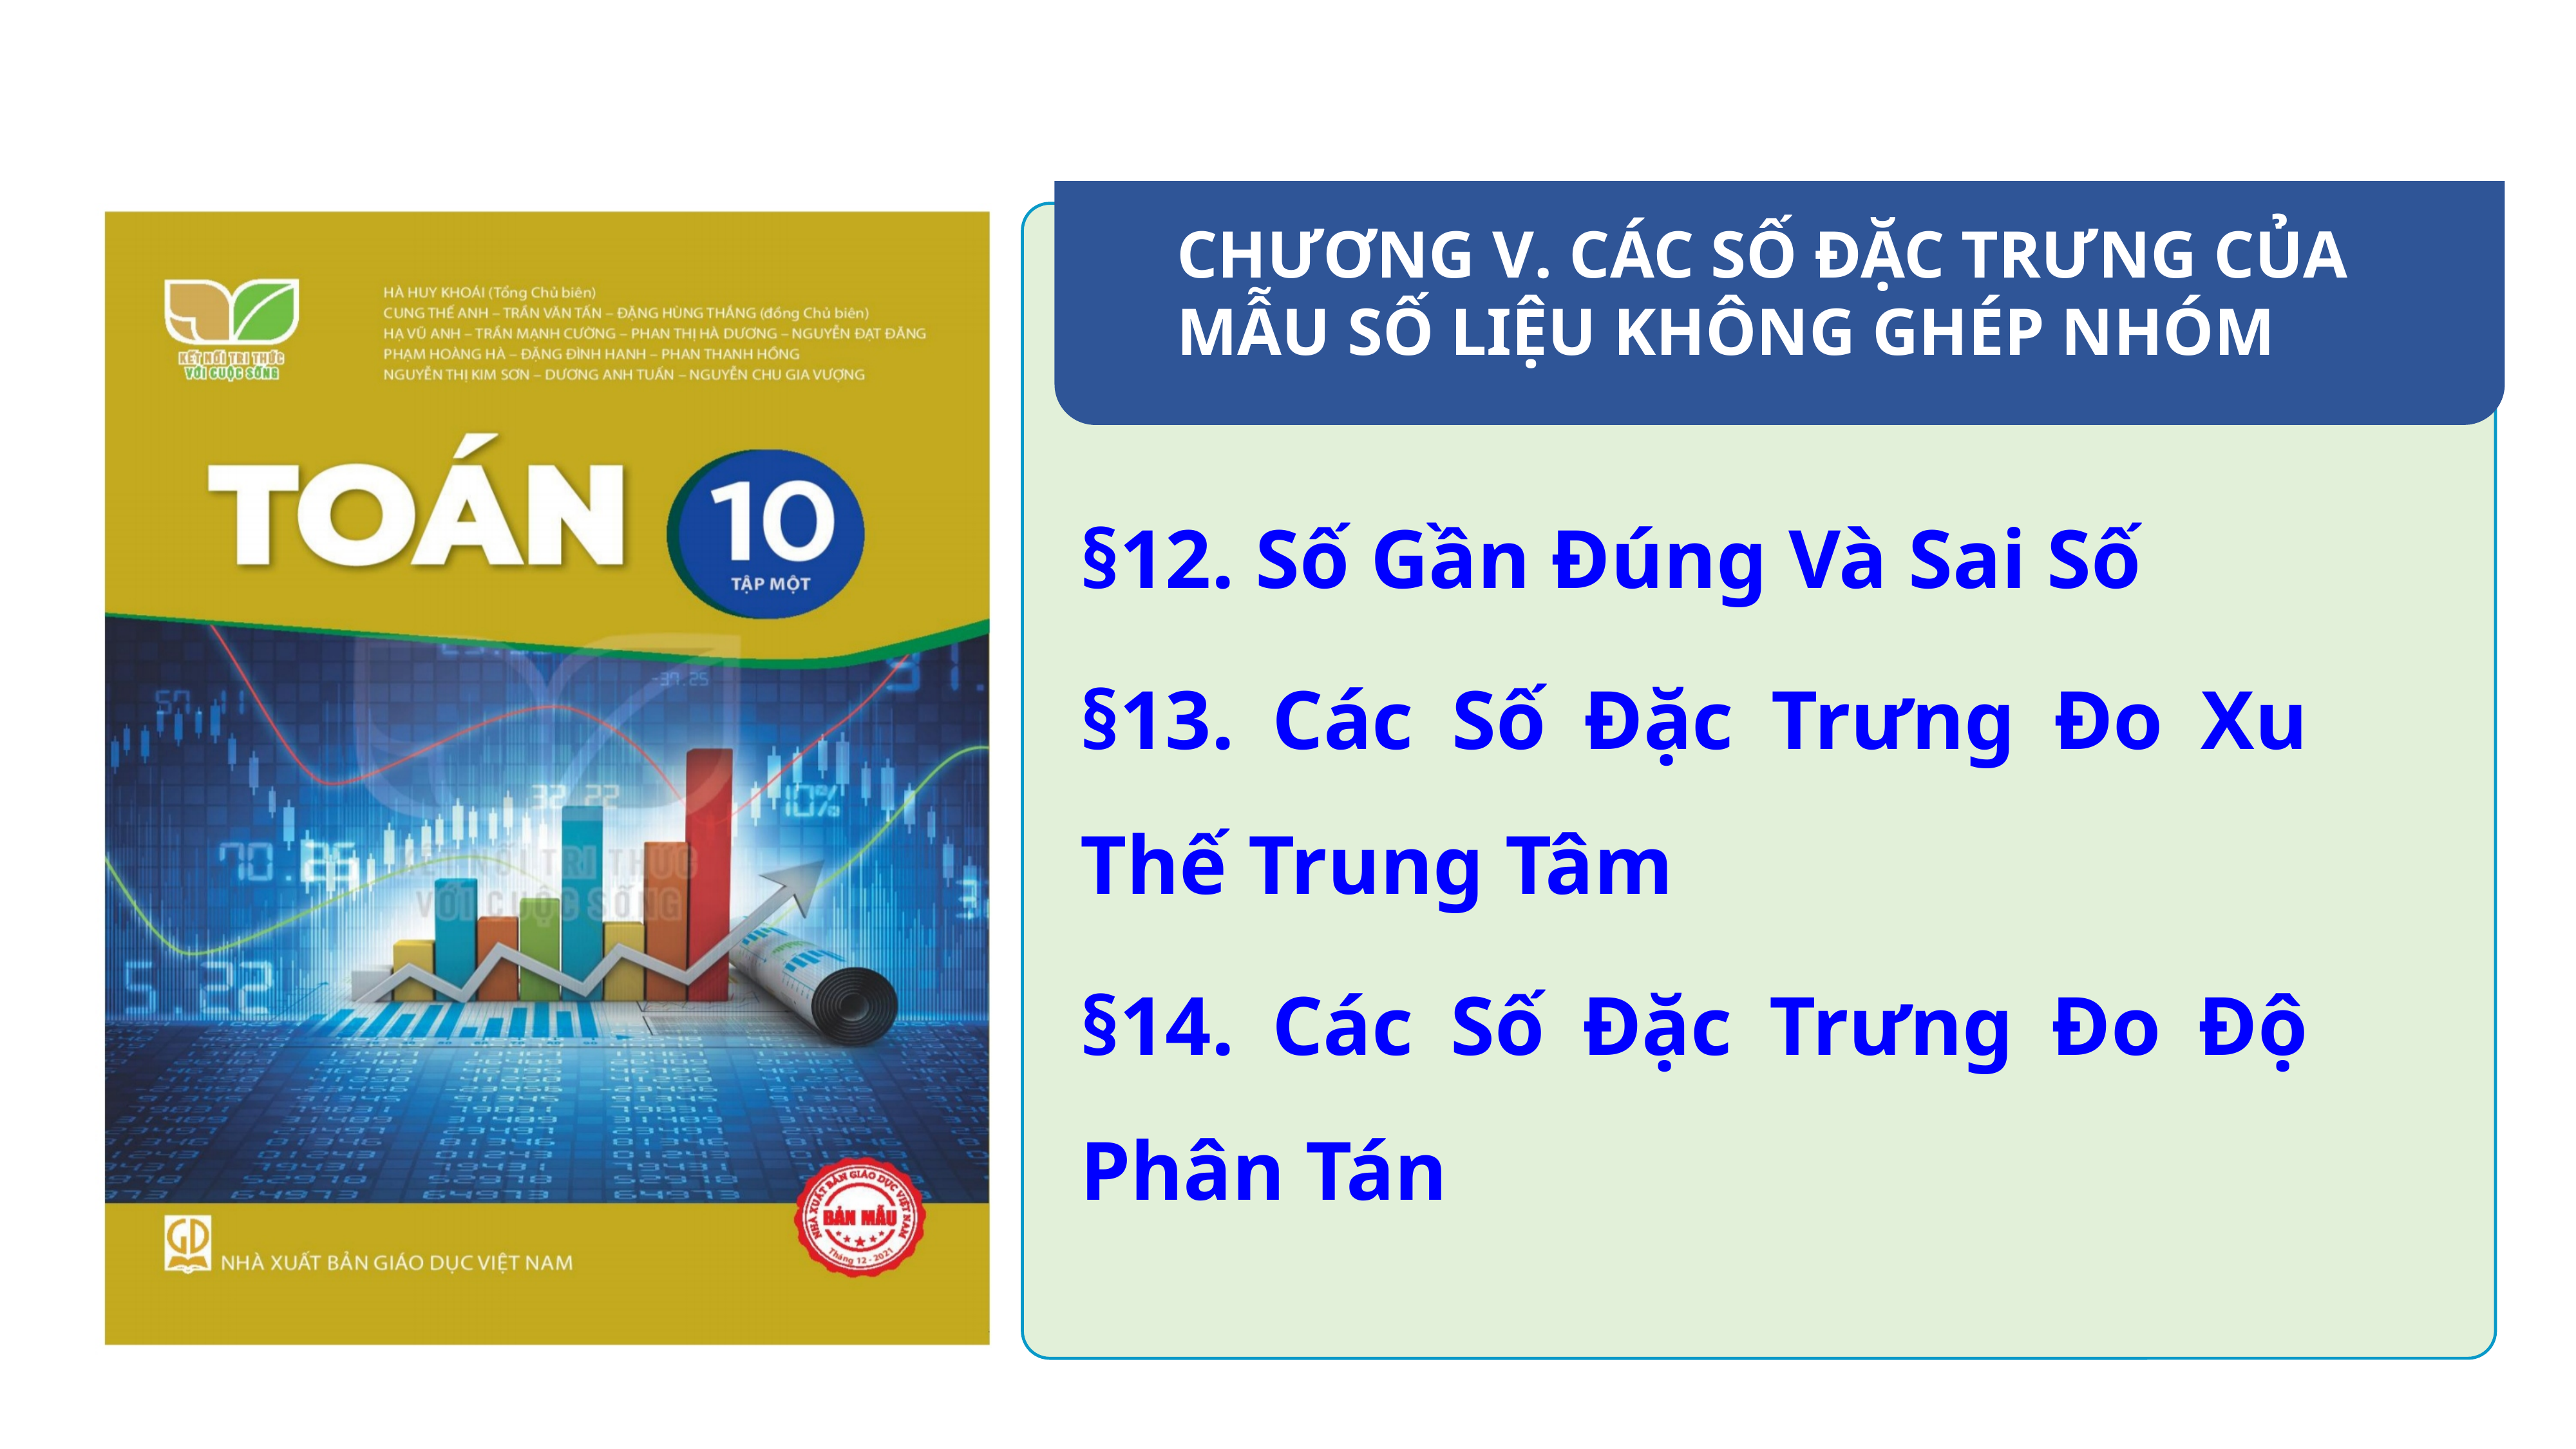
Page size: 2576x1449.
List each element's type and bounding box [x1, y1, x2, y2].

text_box [1022, 176, 2505, 1359]
picture [82, 203, 1014, 1359]
